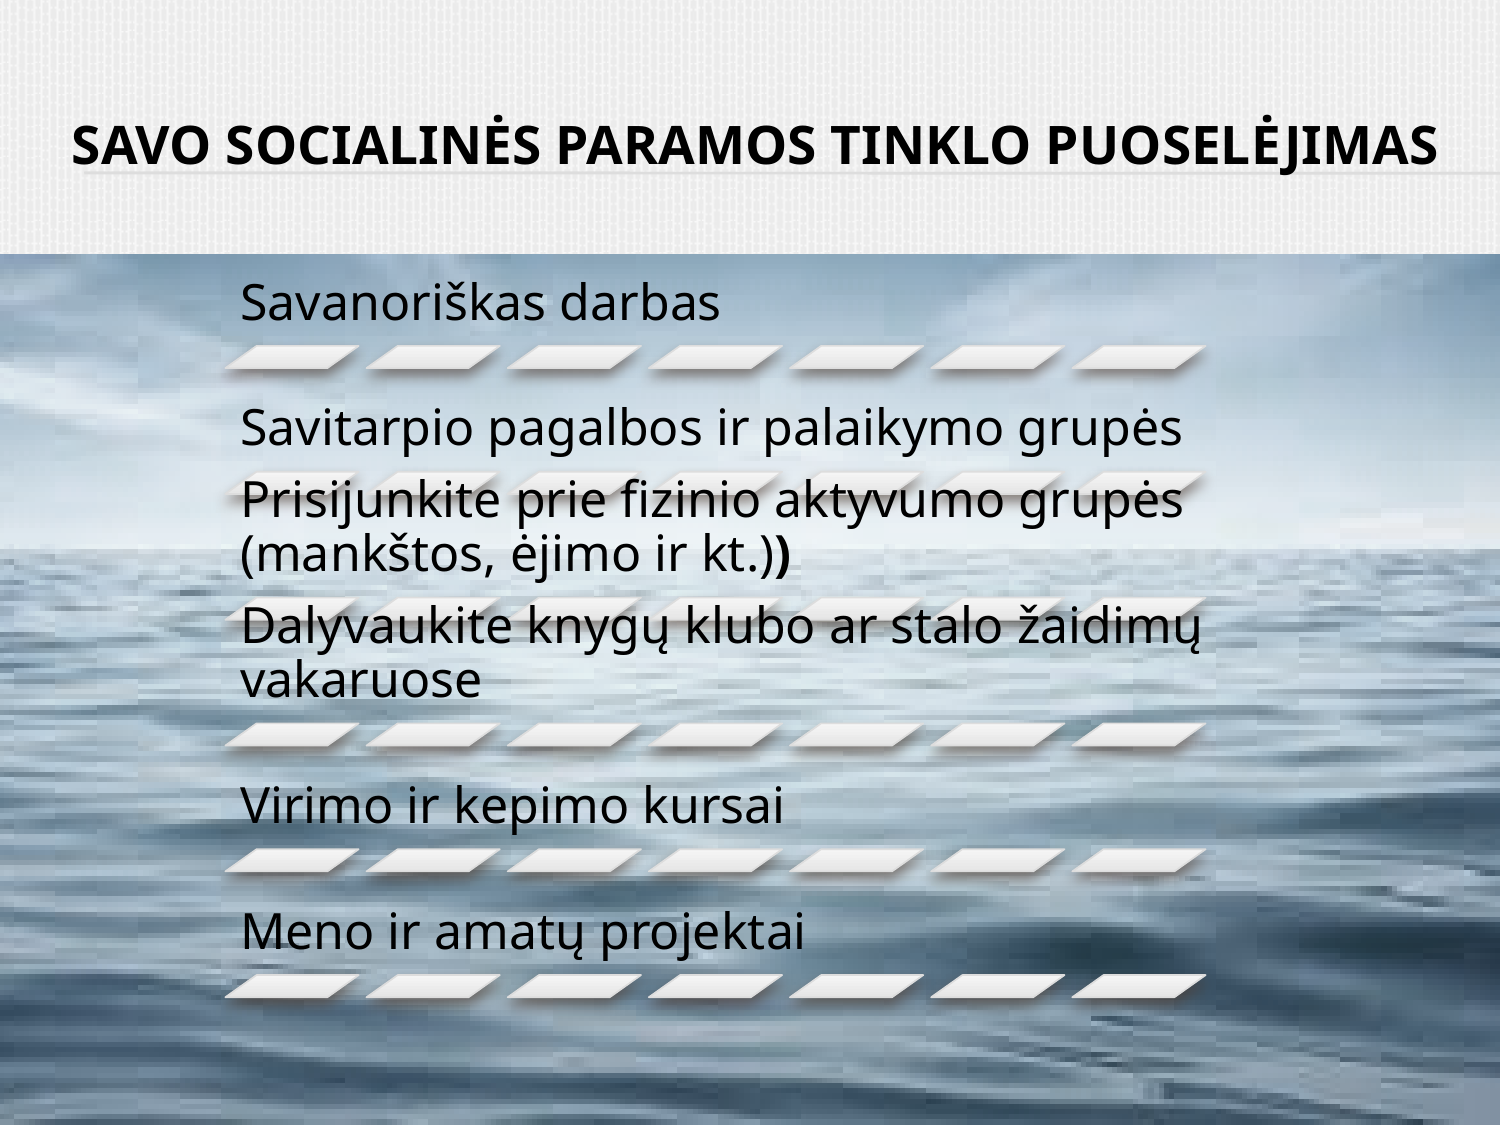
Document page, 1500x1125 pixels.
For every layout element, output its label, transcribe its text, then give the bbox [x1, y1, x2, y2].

title savo socialinės paramos tinklo Puoselėjimas [50, 75, 1475, 213]
picture [0, 254, 1500, 1125]
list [170, 254, 1476, 998]
